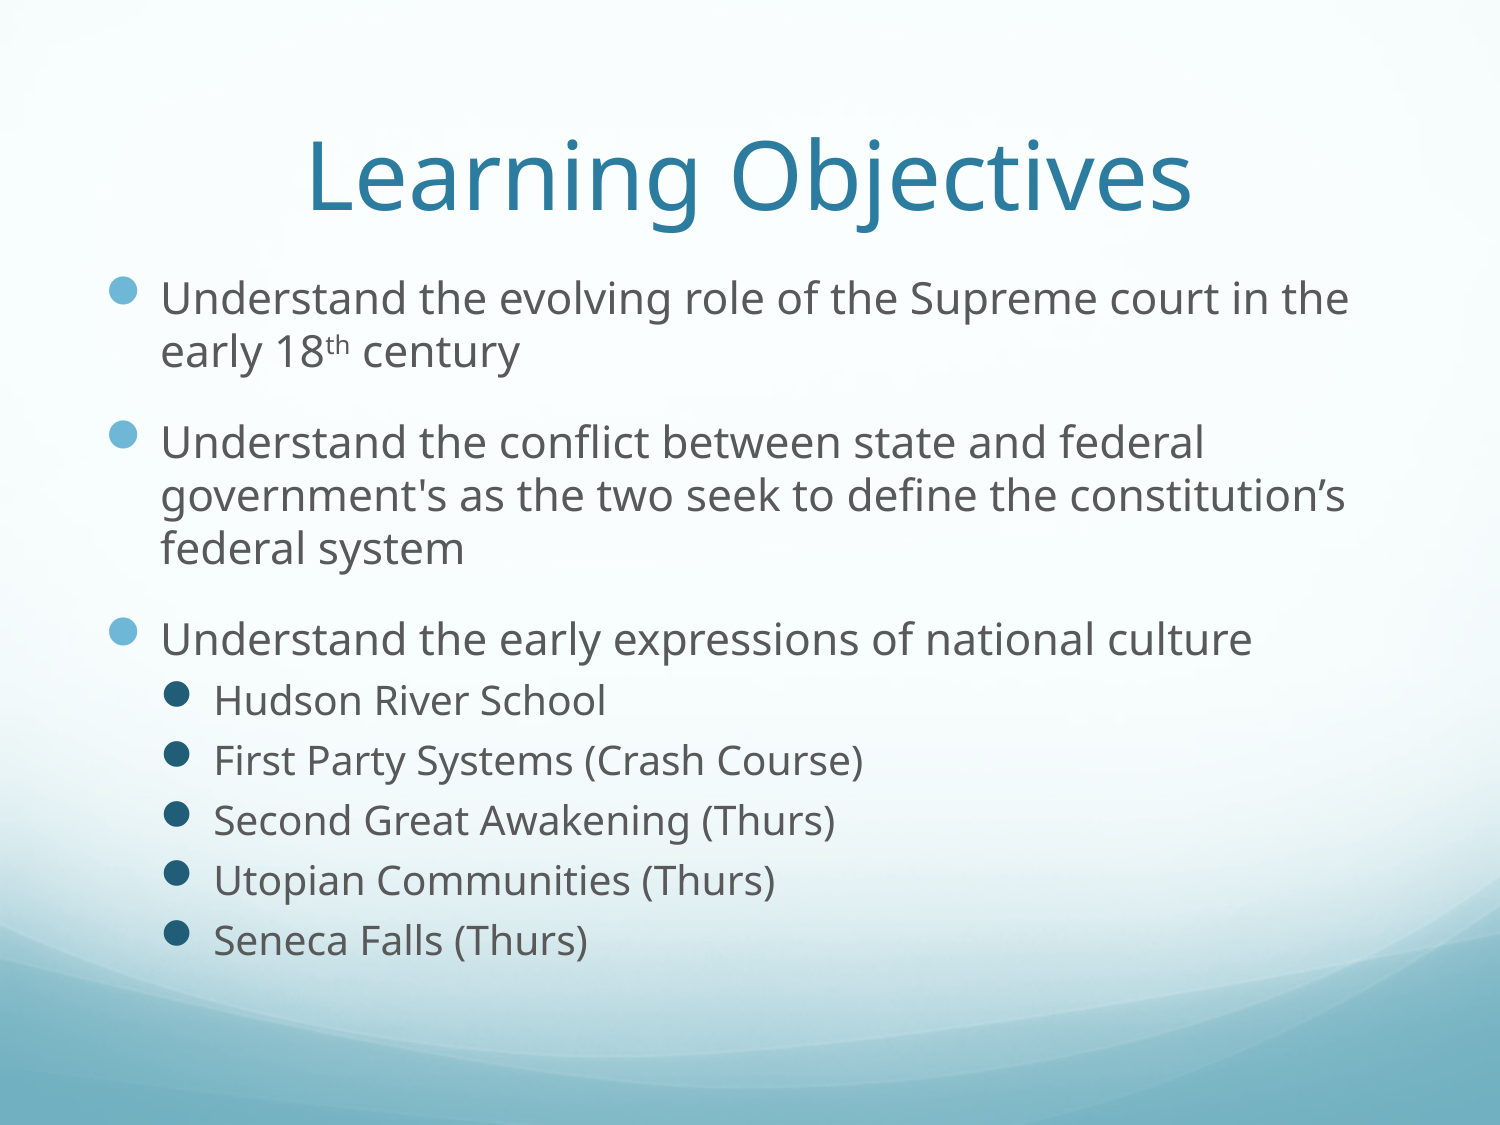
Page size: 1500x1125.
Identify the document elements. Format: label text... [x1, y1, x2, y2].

title Learning Objectives [90, 17, 1410, 237]
list Understand the evolving role of the Supreme court in the early 18th century Understand the conflict between state and federal government's as the two seek to define the constitution’s federal system Understand the early expressions of national culture Hudson River School First Party Systems (Crash Course) Second Great Awakening (Thurs) Utopian Communities (Thurs) Seneca Falls (Thurs) [90, 262, 1410, 975]
